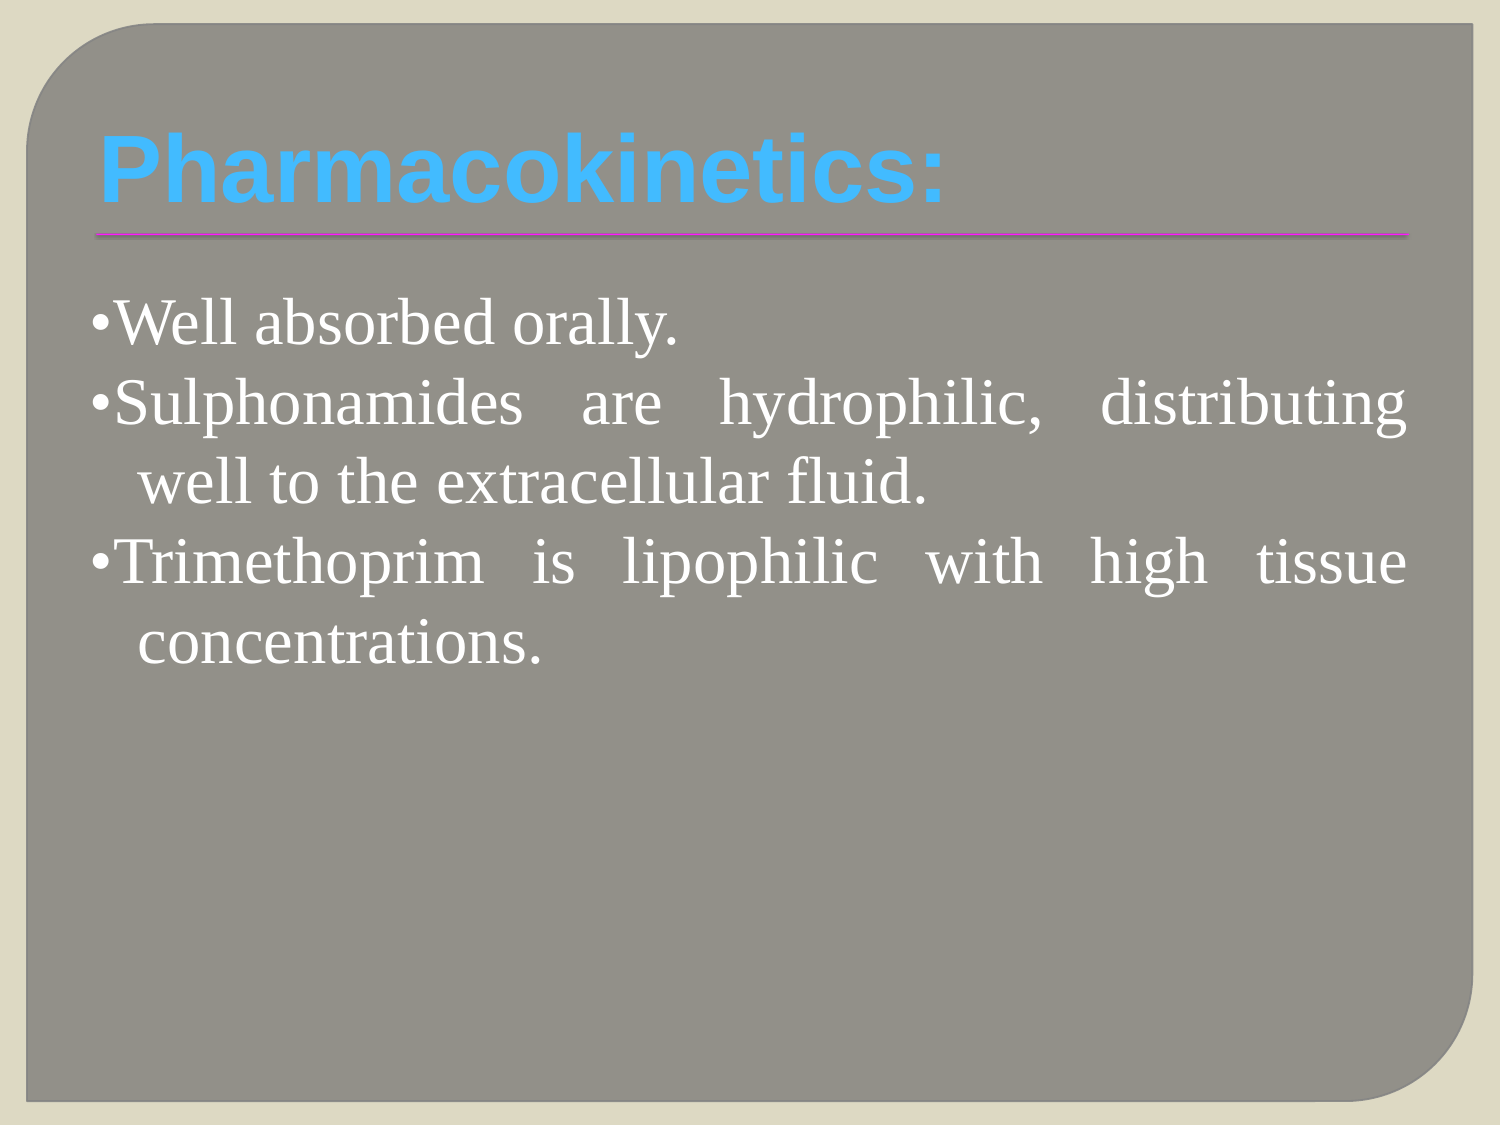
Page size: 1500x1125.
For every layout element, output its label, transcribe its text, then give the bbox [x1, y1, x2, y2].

title Pharmacokinetics: [75, 41, 1425, 230]
list •Well absorbed orally. •Sulphonamides are hydrophilic, distributing well to the extracellular fluid. •Trimethoprim is lipophilic with high tissue concentrations. [75, 270, 1425, 1013]
